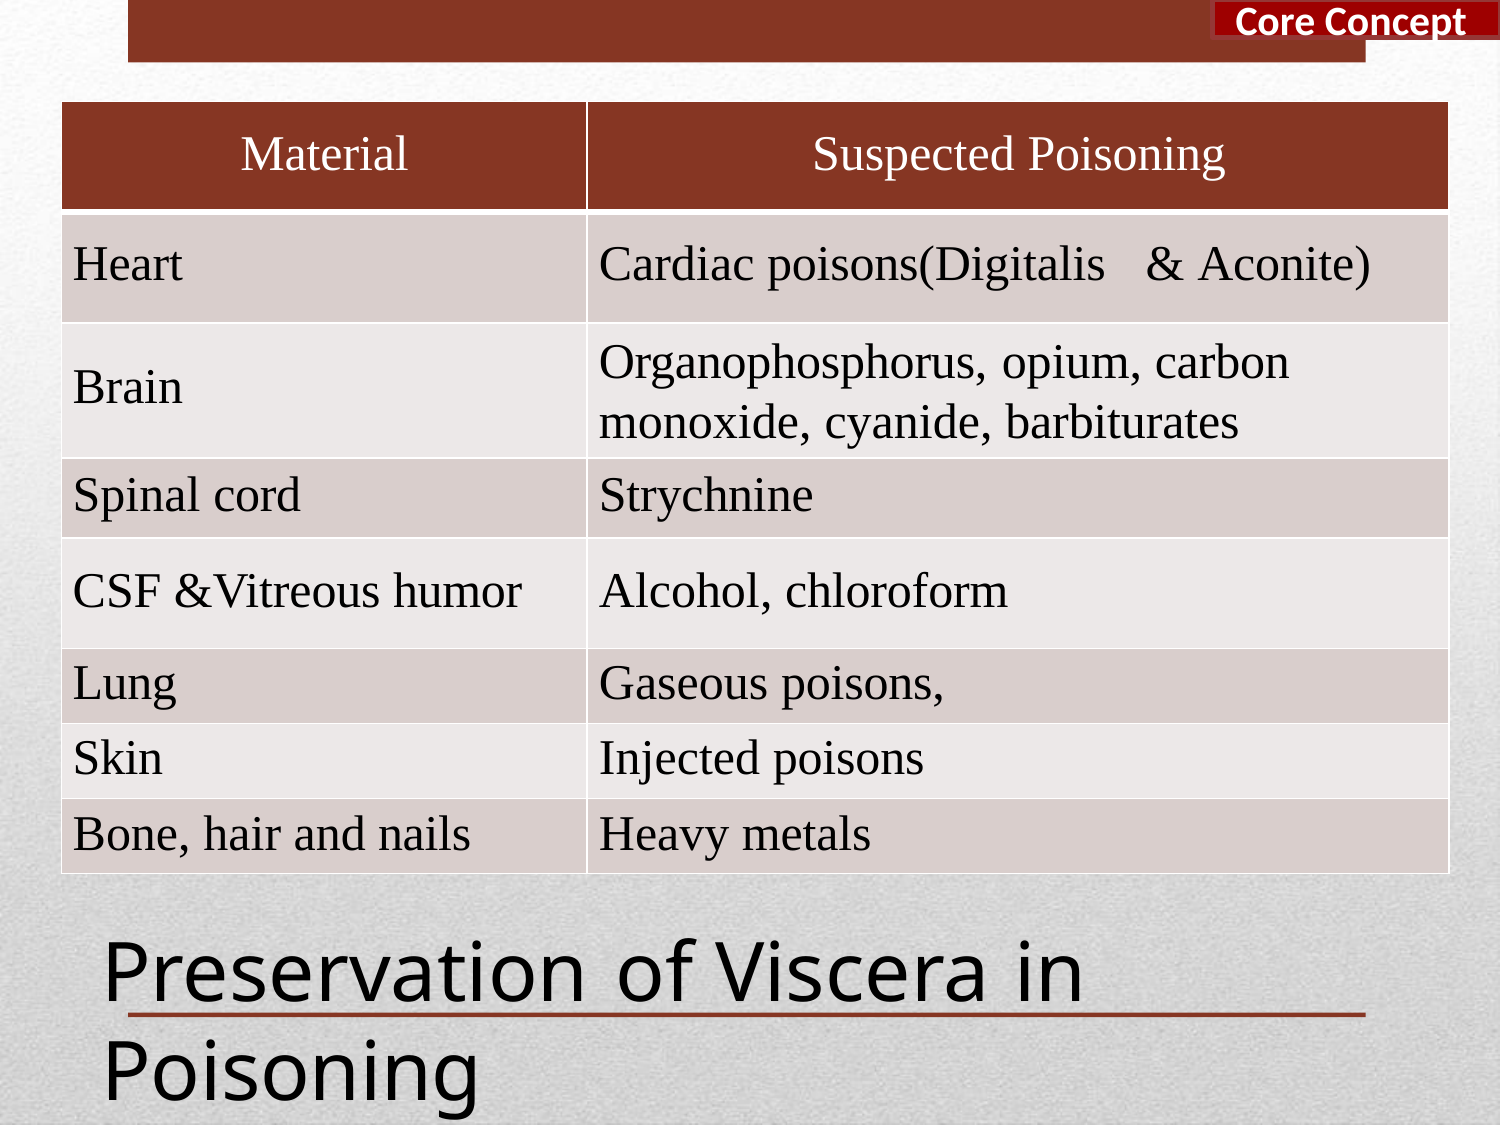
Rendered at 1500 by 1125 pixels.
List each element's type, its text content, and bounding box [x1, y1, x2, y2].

table_cell Spinal cord [62, 459, 586, 537]
table_cell Strychnine [588, 459, 1448, 537]
table_cell Organophosphorus, opium, carbon monoxide, cyanide, barbiturates [588, 324, 1448, 457]
table_header Material [62, 102, 586, 209]
text_box [1341, 1012, 1366, 1018]
table_cell Bone, hair and nails [62, 799, 586, 873]
table_header Suspected Poisoning [588, 102, 1448, 209]
table_cell Heavy metals [588, 799, 1448, 873]
table_cell CSF &Vitreous humor [62, 539, 586, 648]
table_cell Gaseous poisons, [588, 649, 1448, 723]
table_cell Injected poisons [588, 724, 1448, 798]
picture [0, 0, 1500, 1125]
table_cell Brain [62, 324, 586, 457]
text_box Core Concept [1210, 0, 1500, 40]
text_box Preservation of Viscera in Poisoning [99, 915, 1341, 1117]
table_cell Lung [62, 649, 586, 723]
table_cell Skin [62, 724, 586, 798]
table_cell Heart [62, 215, 586, 322]
table_cell Alcohol, chloroform [588, 539, 1448, 648]
table_cell Cardiac poisons(Digitalis & Aconite) [588, 215, 1448, 322]
